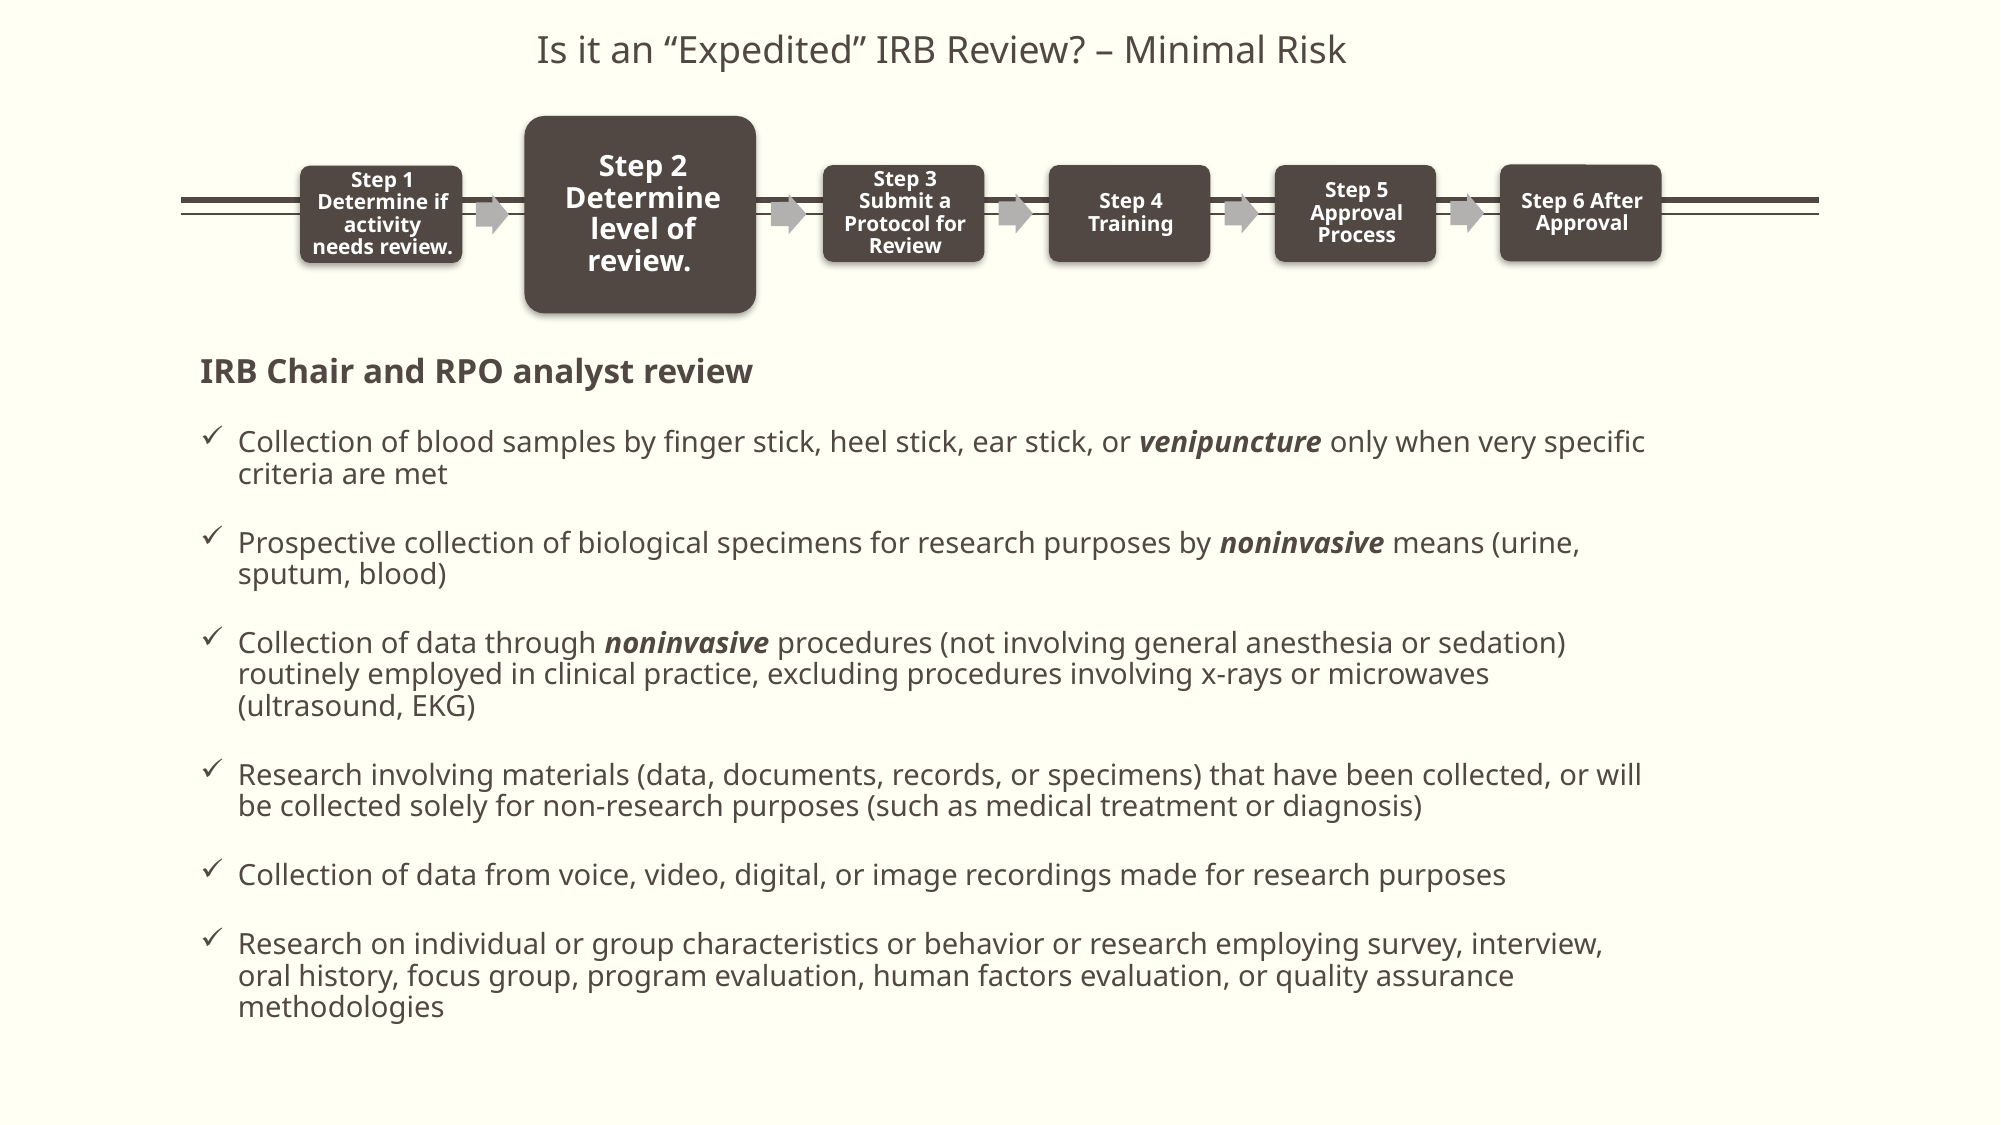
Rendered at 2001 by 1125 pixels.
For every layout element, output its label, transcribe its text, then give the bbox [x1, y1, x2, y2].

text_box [299, 100, 1663, 326]
text_box Is it an “Expedited” IRB Review? – Minimal Risk [447, 23, 1363, 80]
list IRB Chair and RPO analyst review Collection of blood samples by finger stick, heel stick, ear stick, or venipuncture only when very specific criteria are met Prospective collection of biological specimens for research purposes by noninvasive means (urine, sputum, blood) Collection of data through noninvasive procedures (not involving general anesthesia or sedation) routinely employed in clinical practice, excluding procedures involving x-rays or microwaves (ultrasound, EKG) Research involving materials (data, documents, records, or specimens) that have been collected, or will be collected solely for non-research purposes (such as medical treatment or diagnosis) Collection of data from voice, video, digital, or image recordings made for research purposes Research on individual or group characteristics or behavior or research employing survey, interview, oral history, focus group, program evaluation, human factors evaluation, or quality assurance methodologies [200, 346, 1650, 1073]
